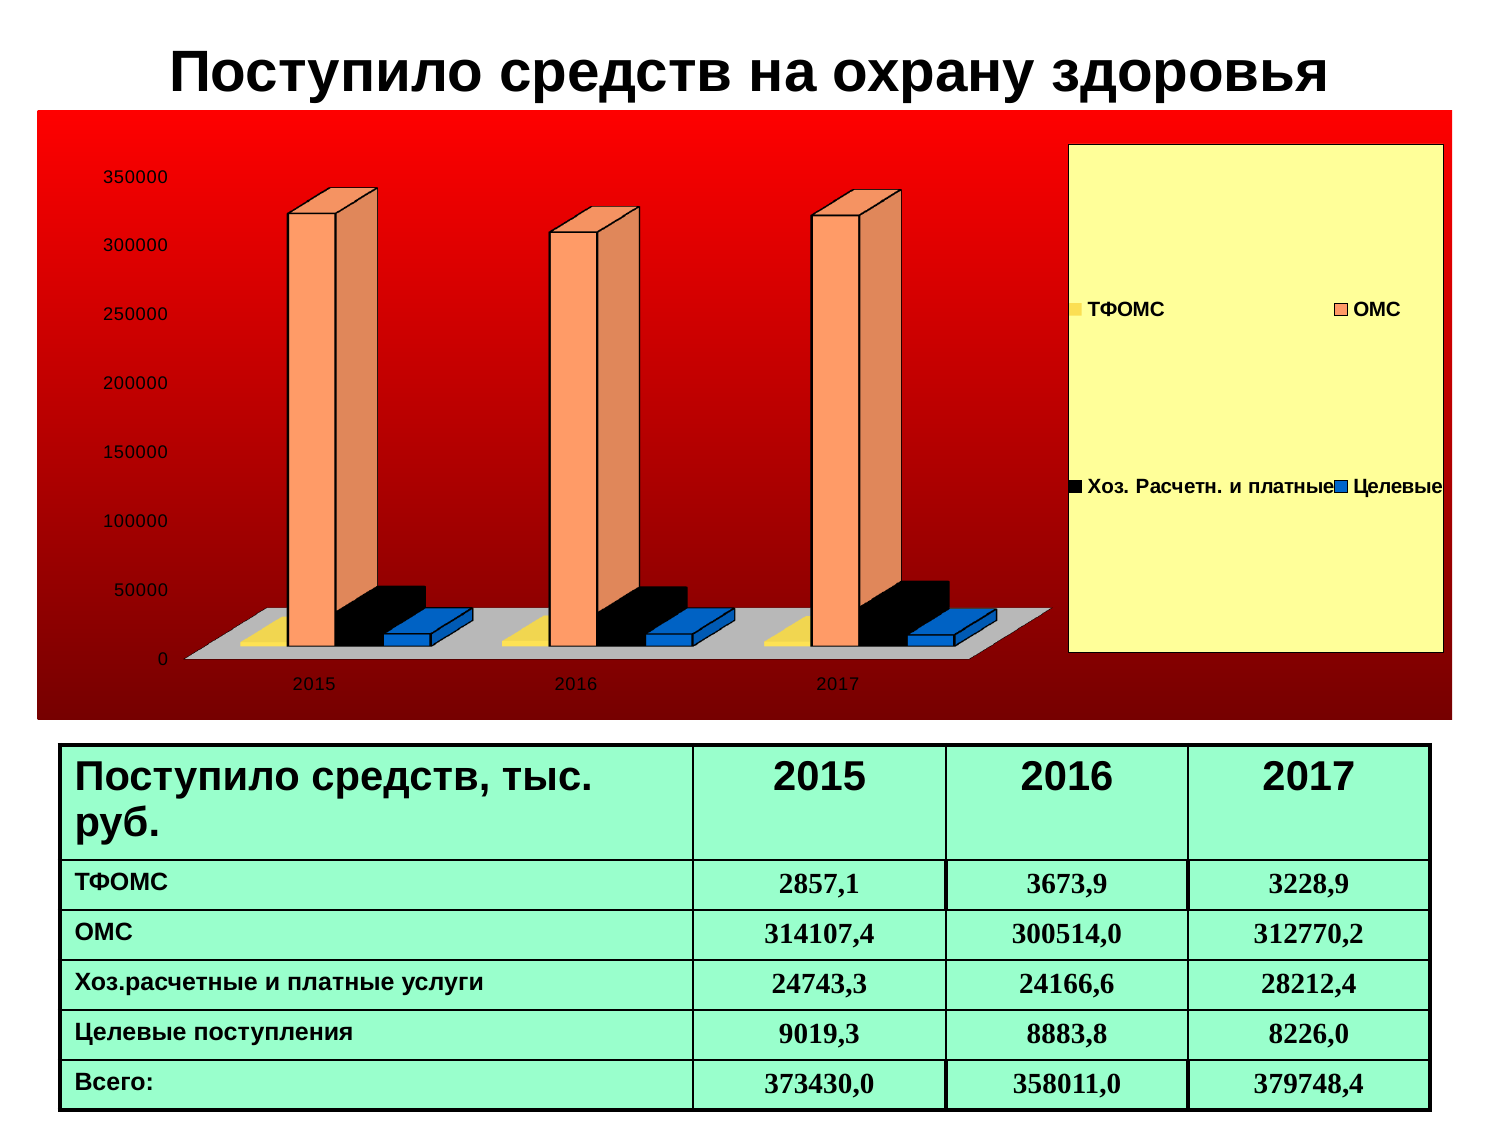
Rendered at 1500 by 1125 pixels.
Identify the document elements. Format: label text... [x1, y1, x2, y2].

table_cell Целевые поступления [62, 1011, 692, 1059]
table_cell 300514,0 [947, 911, 1187, 959]
table_cell Хоз.расчетные и платные услуги [62, 961, 692, 1009]
table_header 2017 [1189, 747, 1428, 859]
table_cell 312770,2 [1189, 911, 1428, 959]
title Поступило средств на охрану здоровья [112, 0, 1388, 108]
table_cell 3228,9 [1190, 861, 1428, 909]
table_cell 8883,8 [947, 1011, 1187, 1059]
table_cell 9019,3 [694, 1011, 945, 1059]
table_header Поступило средств, тыс. руб. [62, 747, 692, 859]
table_header 2015 [694, 747, 945, 859]
table_cell 2857,1 [694, 861, 944, 909]
table_cell ТФОМС [62, 861, 692, 909]
table_cell 24166,6 [947, 961, 1187, 1009]
table_cell 314107,4 [694, 911, 945, 959]
table_cell 358011,0 [948, 1061, 1186, 1108]
table_cell 24743,3 [694, 961, 945, 1009]
chart [37, 110, 1453, 720]
table_cell 373430,0 [694, 1061, 944, 1108]
table_cell 28212,4 [1189, 961, 1428, 1009]
table_header 2016 [947, 747, 1187, 859]
table_cell Всего: [62, 1061, 692, 1108]
table_cell 379748,4 [1190, 1061, 1428, 1108]
table_cell 8226,0 [1189, 1011, 1428, 1059]
table_cell ОМС [62, 911, 692, 959]
table_cell 3673,9 [948, 861, 1186, 909]
